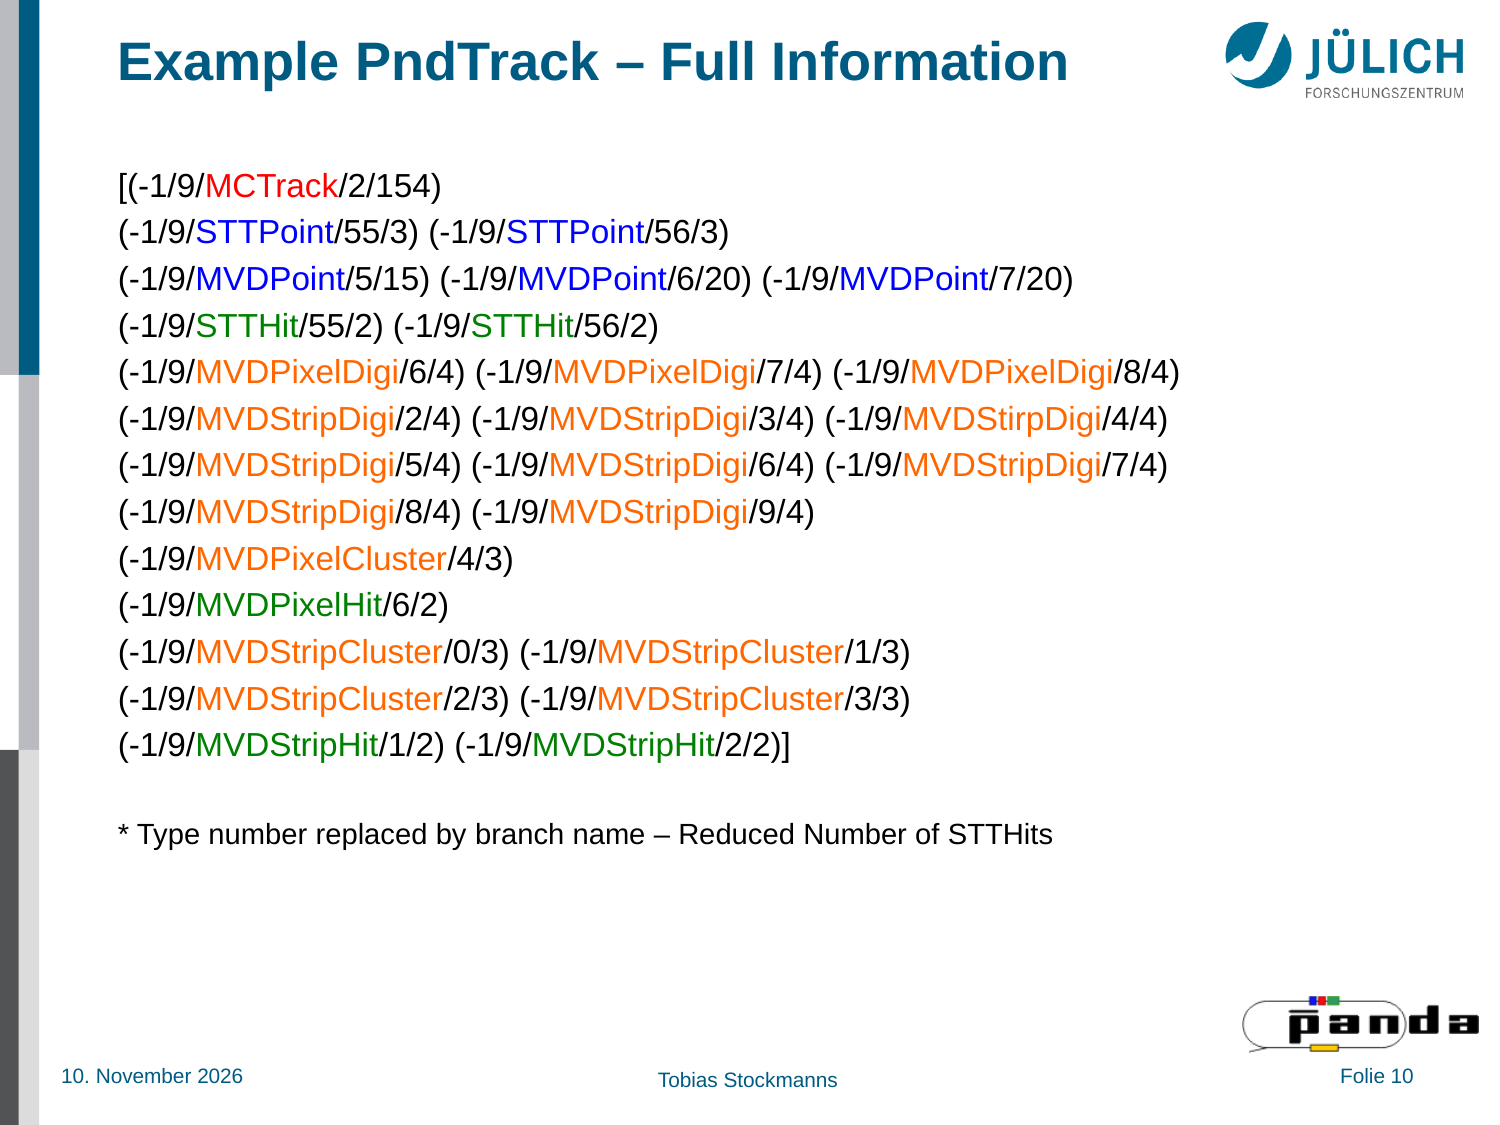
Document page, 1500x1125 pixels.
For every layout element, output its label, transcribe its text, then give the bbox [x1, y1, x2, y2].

list [(-1/9/MCTrack/2/154) (-1/9/STTPoint/55/3) (-1/9/STTPoint/56/3) (-1/9/MVDPoint/5/15) (-1/9/MVDPoint/6/20) (-1/9/MVDPoint/7/20) (-1/9/STTHit/55/2) (-1/9/STTHit/56/2) (-1/9/MVDPixelDigi/6/4) (-1/9/MVDPixelDigi/7/4) (-1/9/MVDPixelDigi/8/4) (-1/9/MVDStripDigi/2/4) (-1/9/MVDStripDigi/3/4) (-1/9/MVDStirpDigi/4/4) (-1/9/MVDStripDigi/5/4) (-1/9/MVDStripDigi/6/4) (-1/9/MVDStripDigi/7/4) (-1/9/MVDStripDigi/8/4) (-1/9/MVDStripDigi/9/4) (-1/9/MVDPixelCluster/4/3) (-1/9/MVDPixelHit/6/2) (-1/9/MVDStripCluster/0/3) (-1/9/MVDStripCluster/1/3) (-1/9/MVDStripCluster/2/3) (-1/9/MVDStripCluster/3/3) (-1/9/MVDStripHit/1/2) (-1/9/MVDStripHit/2/2)] * Type number replaced by branch name – Reduced Number of STTHits [117, 163, 1394, 988]
picture [1224, 20, 1463, 98]
title Example PndTrack – Full Information [116, 11, 1208, 106]
picture [1242, 996, 1479, 1053]
